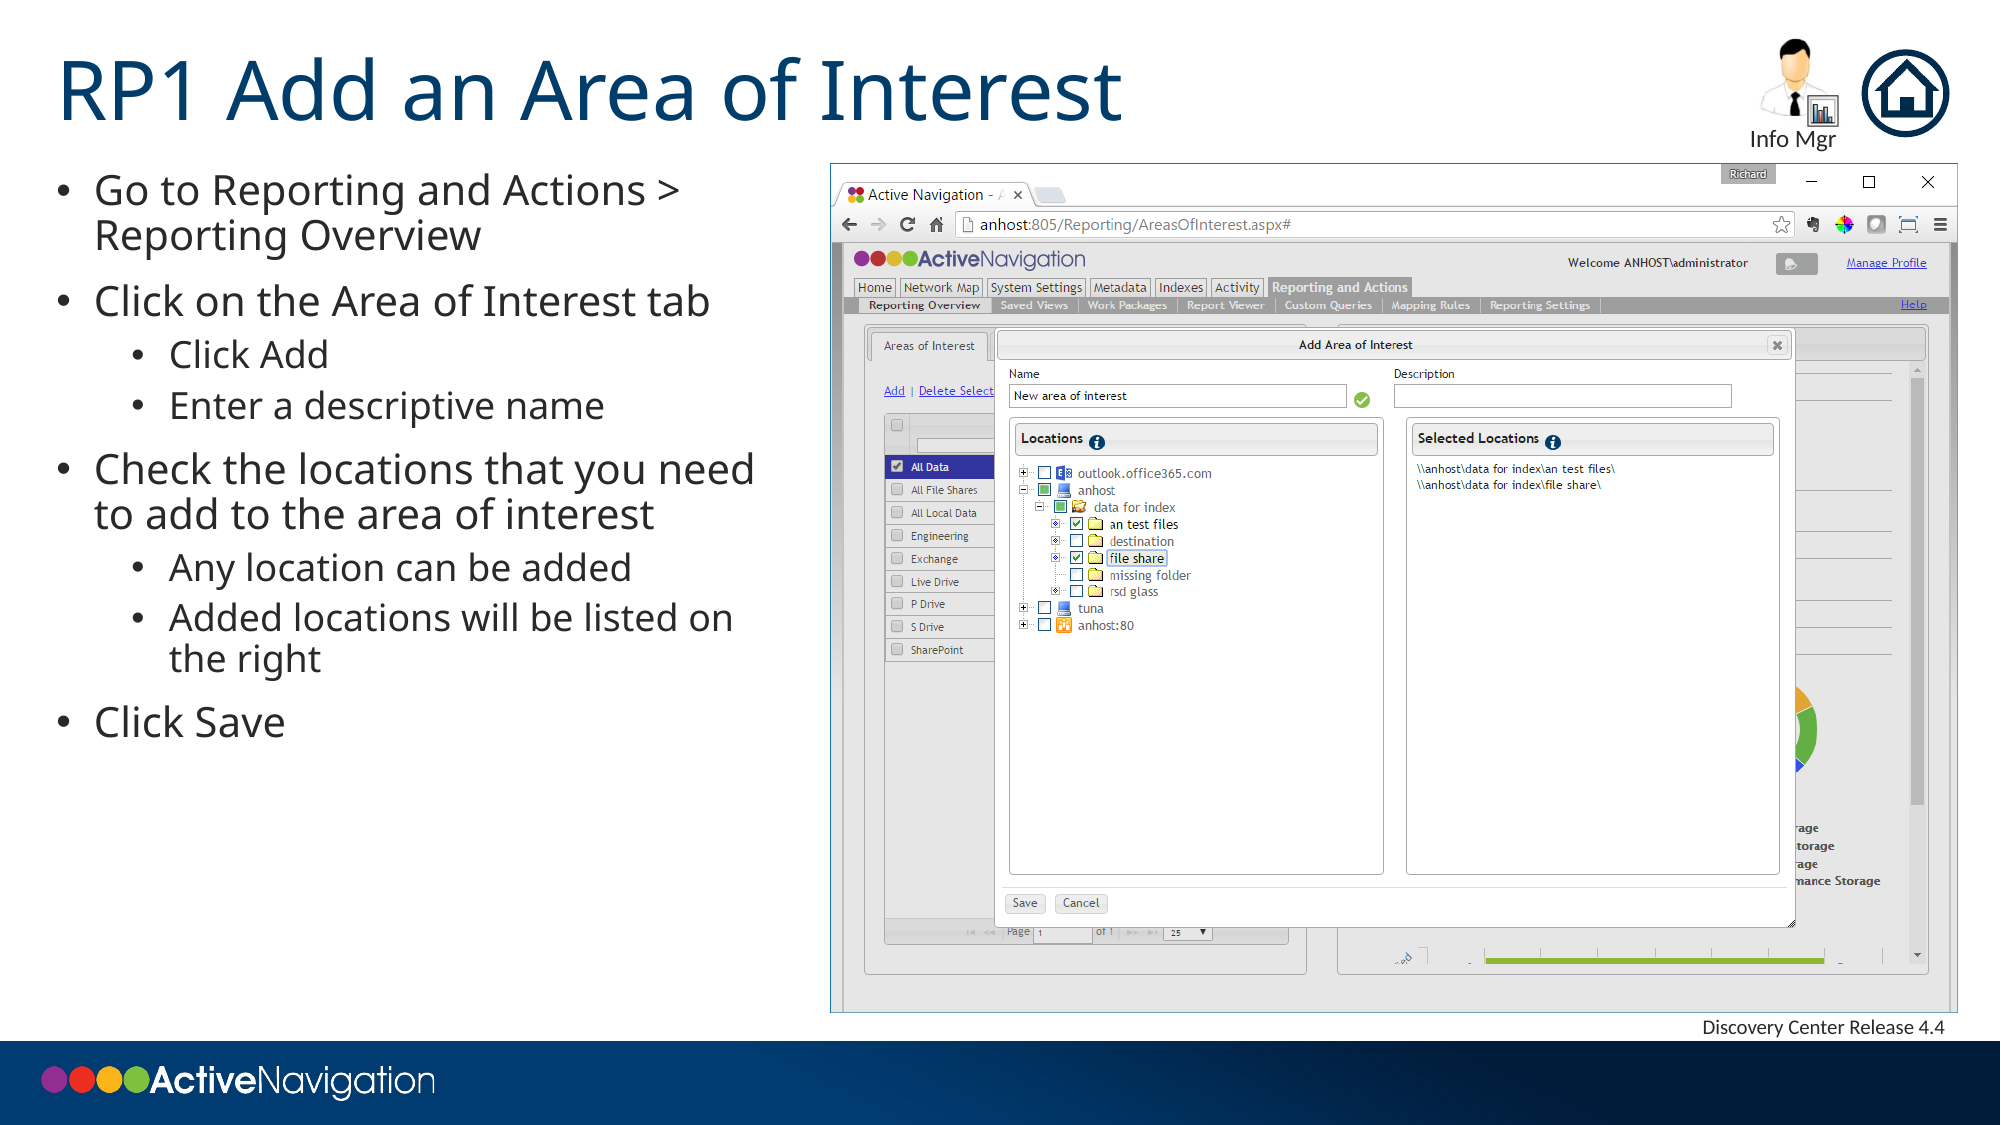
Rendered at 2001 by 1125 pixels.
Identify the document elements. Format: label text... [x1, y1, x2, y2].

list Go to Reporting and Actions > Reporting Overview Click on the Area of Interest tab Click Add Enter a descriptive name Check the locations that you need to add to the area of interest Any location can be added Added locations will be listed on the right Click Save [41, 162, 810, 1014]
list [830, 163, 1958, 1013]
picture [1753, 31, 1843, 131]
title RP1 Add an Area of Interest [41, 41, 1625, 146]
picture [0, 1041, 2000, 1125]
